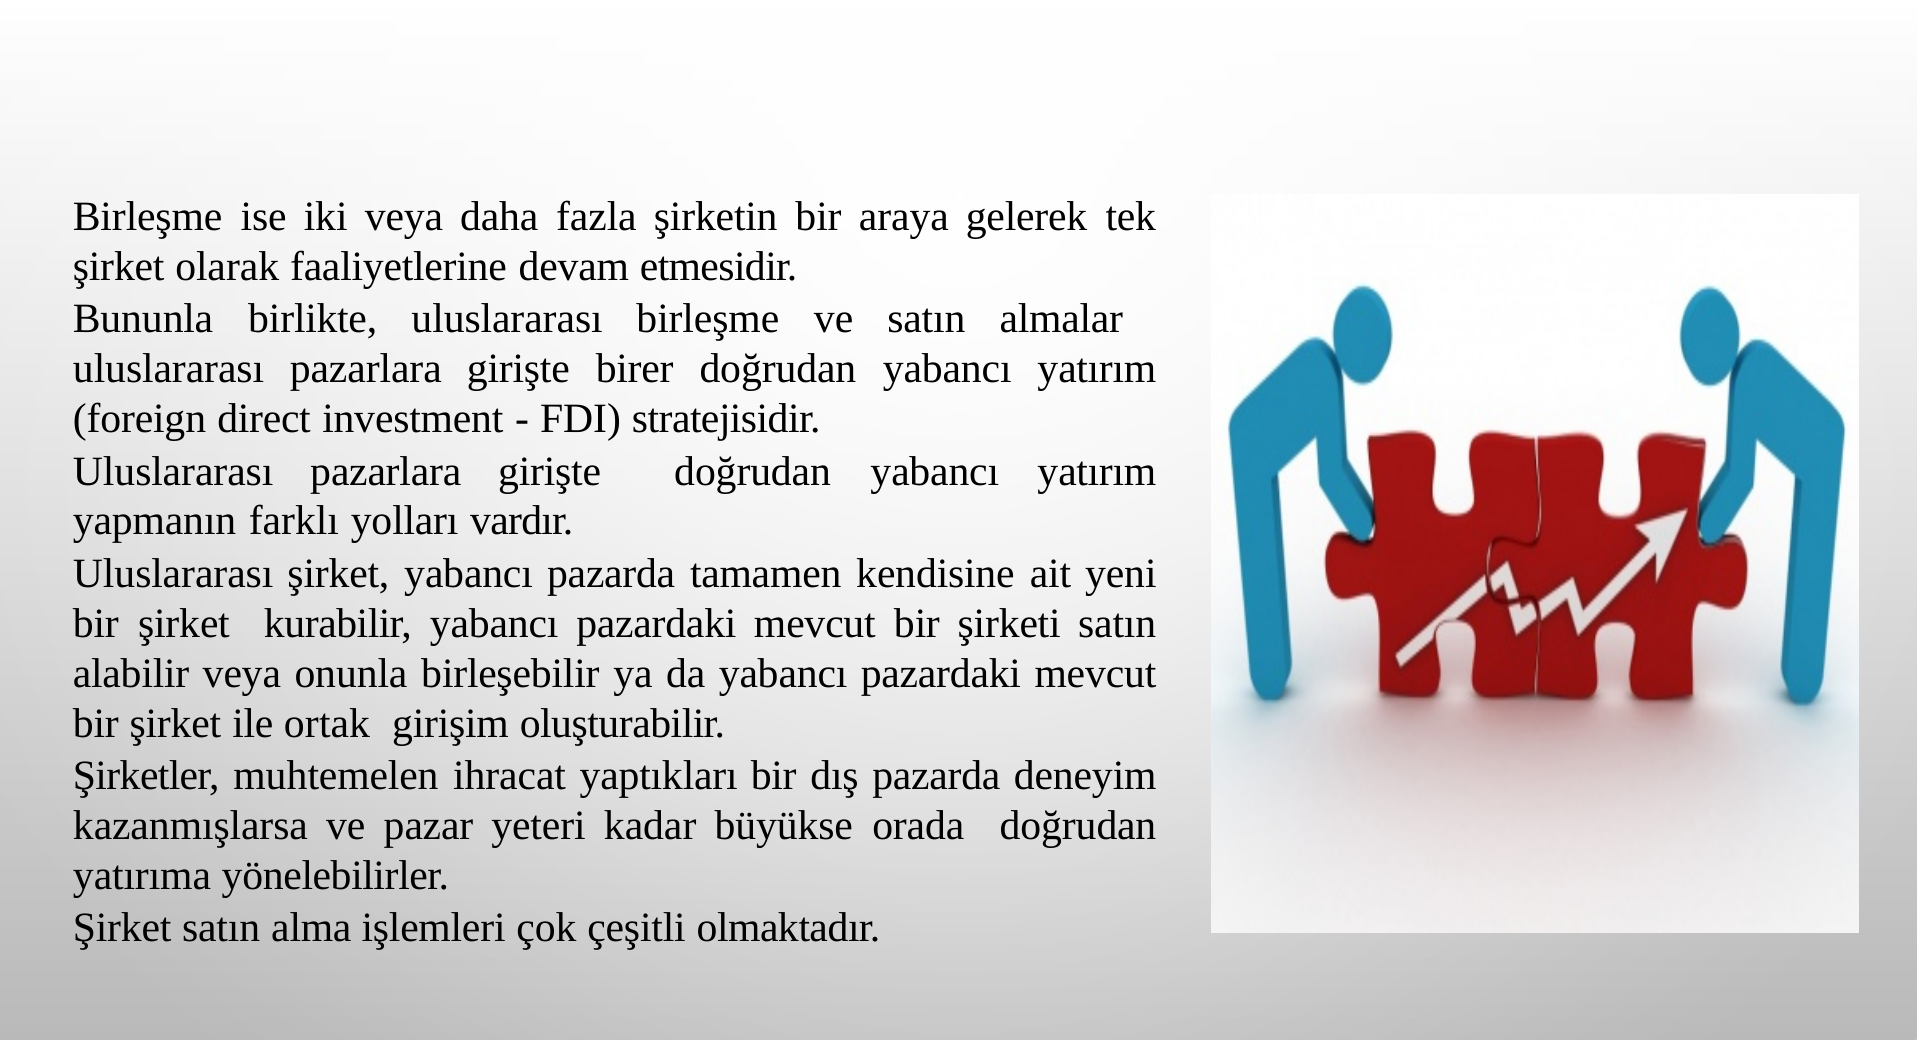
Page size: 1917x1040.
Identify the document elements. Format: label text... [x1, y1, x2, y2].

text_box Birleşme ise iki veya daha fazla şirketin bir araya gelerek tek şirket olarak faaliyetlerine devam etmesidir. Bununla birlikte, uluslararası birleşme ve satın almalar uluslararası pazarlara girişte birer doğrudan yabancı yatırım (foreign direct investment - FDI) stratejisidir. Uluslararası pazarlara girişte doğrudan yabancı yatırım yapmanın farklı yolları vardır. Uluslararası şirket, yabancı pazarda tamamen kendisine ait yeni bir şirket kurabilir, yabancı pazardaki mevcut bir şirketi satın alabilir veya onunla birleşebilir ya da yabancı pazardaki mevcut bir şirket ile ortak girişim oluşturabilir. Şirketler, muhtemelen ihracat yaptıkları bir dış pazarda deneyim kazanmışlarsa ve pazar yeteri kadar büyükse orada doğrudan yatırıma yönelebilirler. Şirket satın alma işlemleri çok çeşitli olmaktadır. [70, 82, 1159, 951]
picture [0, 0, 1917, 1040]
